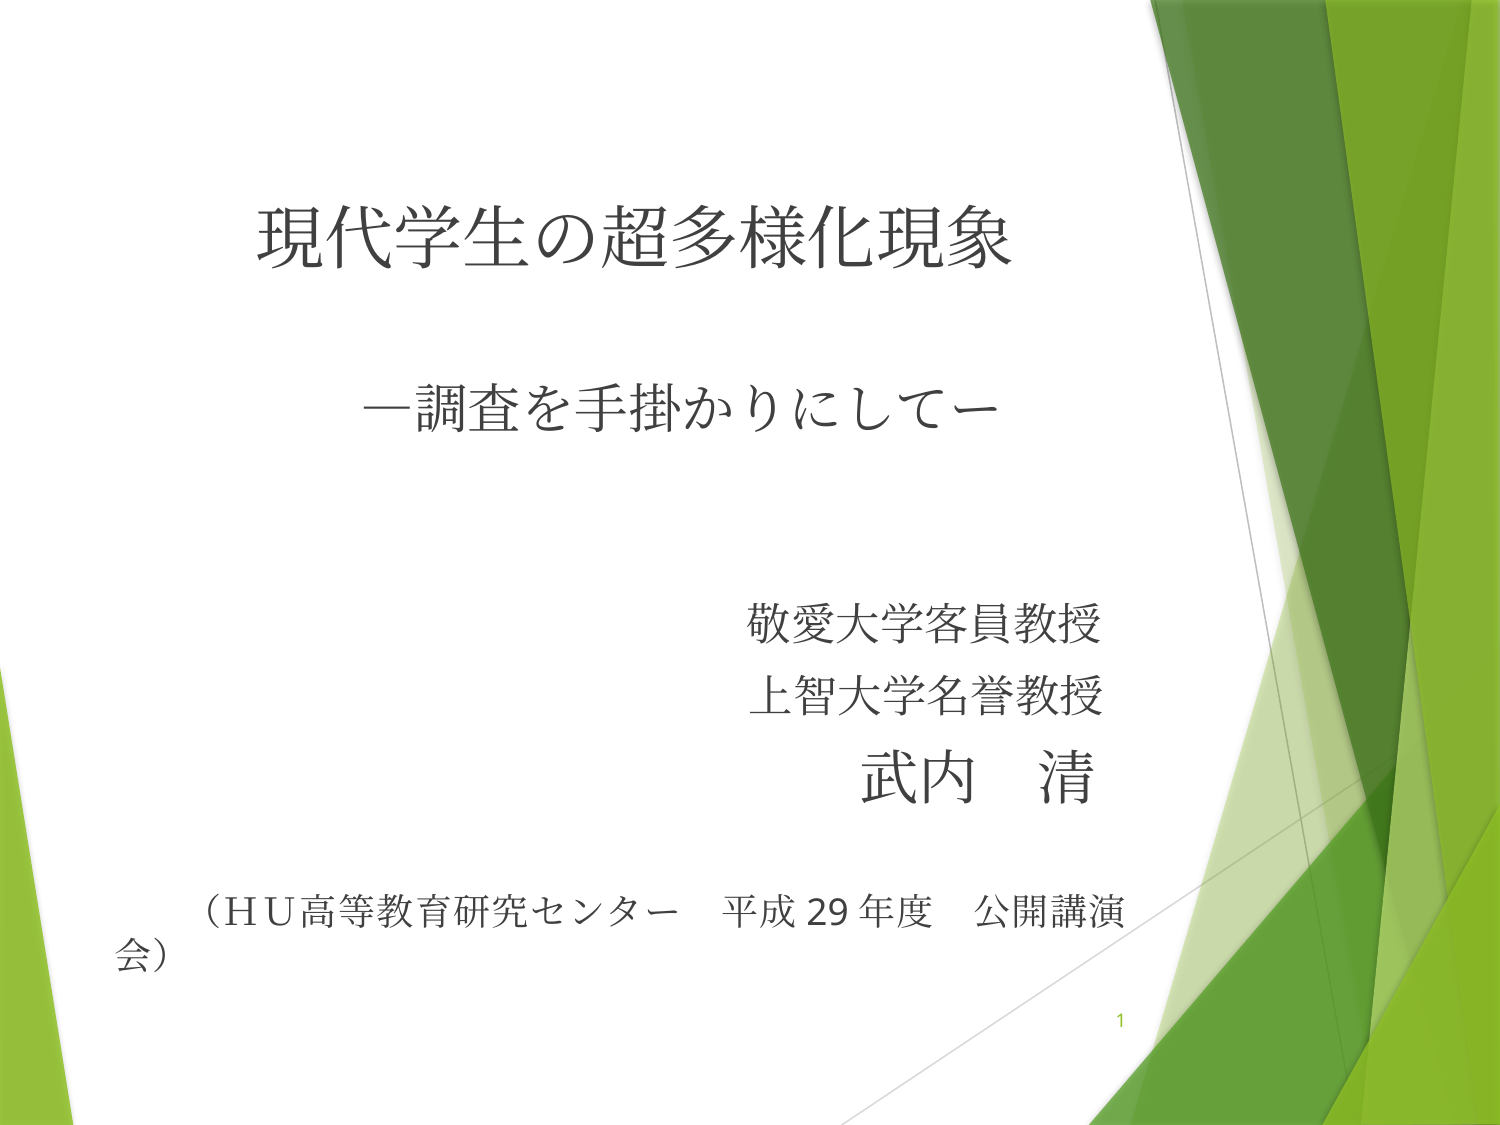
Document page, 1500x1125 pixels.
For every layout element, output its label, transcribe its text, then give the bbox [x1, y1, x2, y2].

title 現代学生の超多様化現象 ―調査を手掛かりにしてー [171, 186, 1189, 590]
slide_number 1 [1057, 991, 1142, 1051]
list 敬愛大学客員教授 上智大学名誉教授 武内 清 （ＨＵ高等教育研究センター 平成29年度 公開講演会） [99, 354, 1142, 992]
